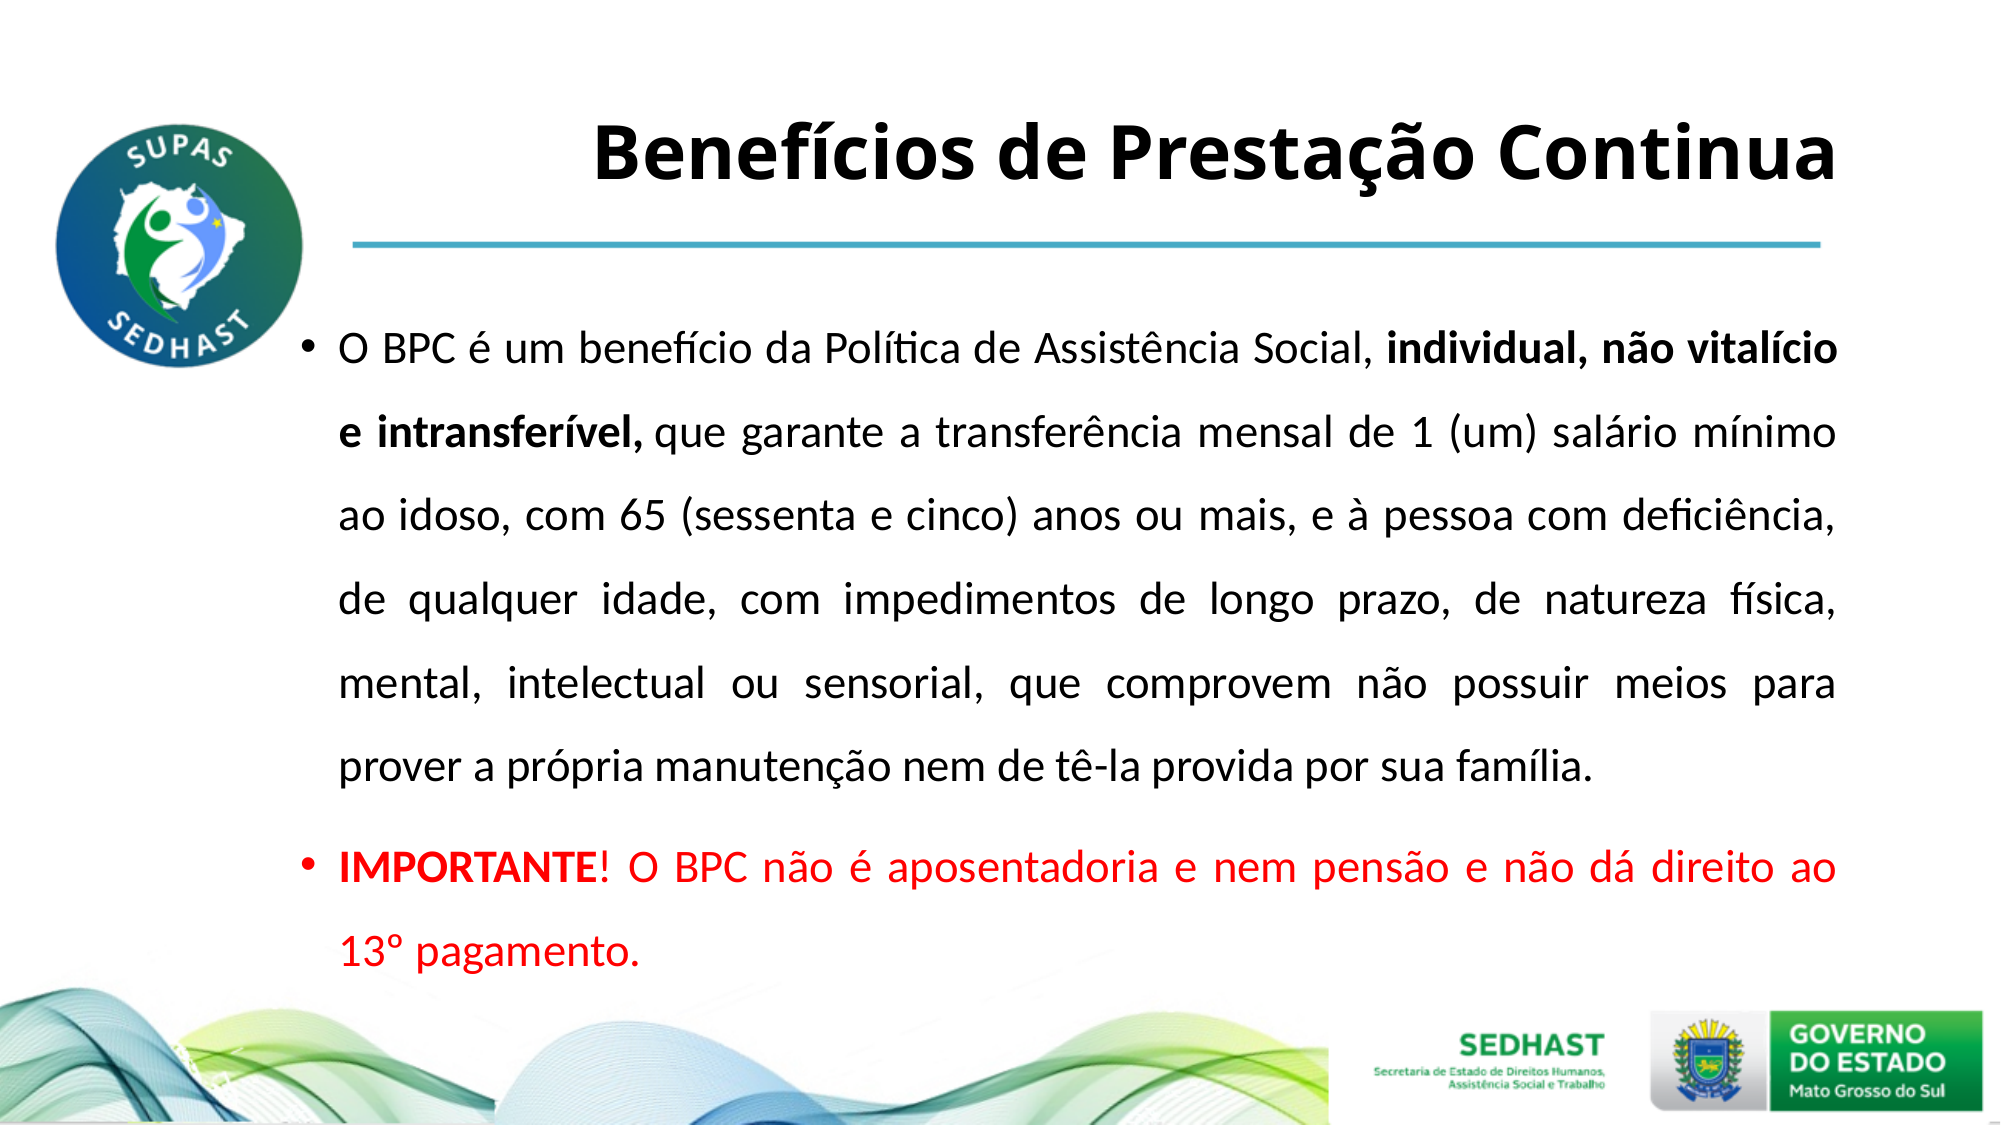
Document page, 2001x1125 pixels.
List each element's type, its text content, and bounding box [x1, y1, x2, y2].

picture [0, 0, 2001, 1125]
title Benefícios de Prestação Continua [576, 47, 2000, 265]
list O BPC é um benefício da Política de Assistência Social, individual, não vitalício e intransferível, que garante a transferência mensal de 1 (um) salário mínimo ao idoso, com 65 (sessenta e cinco) anos ou mais, e à pessoa com deficiência, de qualquer idade, com impedimentos de longo prazo, de natureza física, mental, intelectual ou sensorial, que comprovem não possuir meios para prover a própria manutenção nem de tê-la provida por sua família. IMPORTANTE! O BPC não é aposentadoria e nem pensão e não dá direito ao 13º pagamento. [285, 281, 1854, 993]
